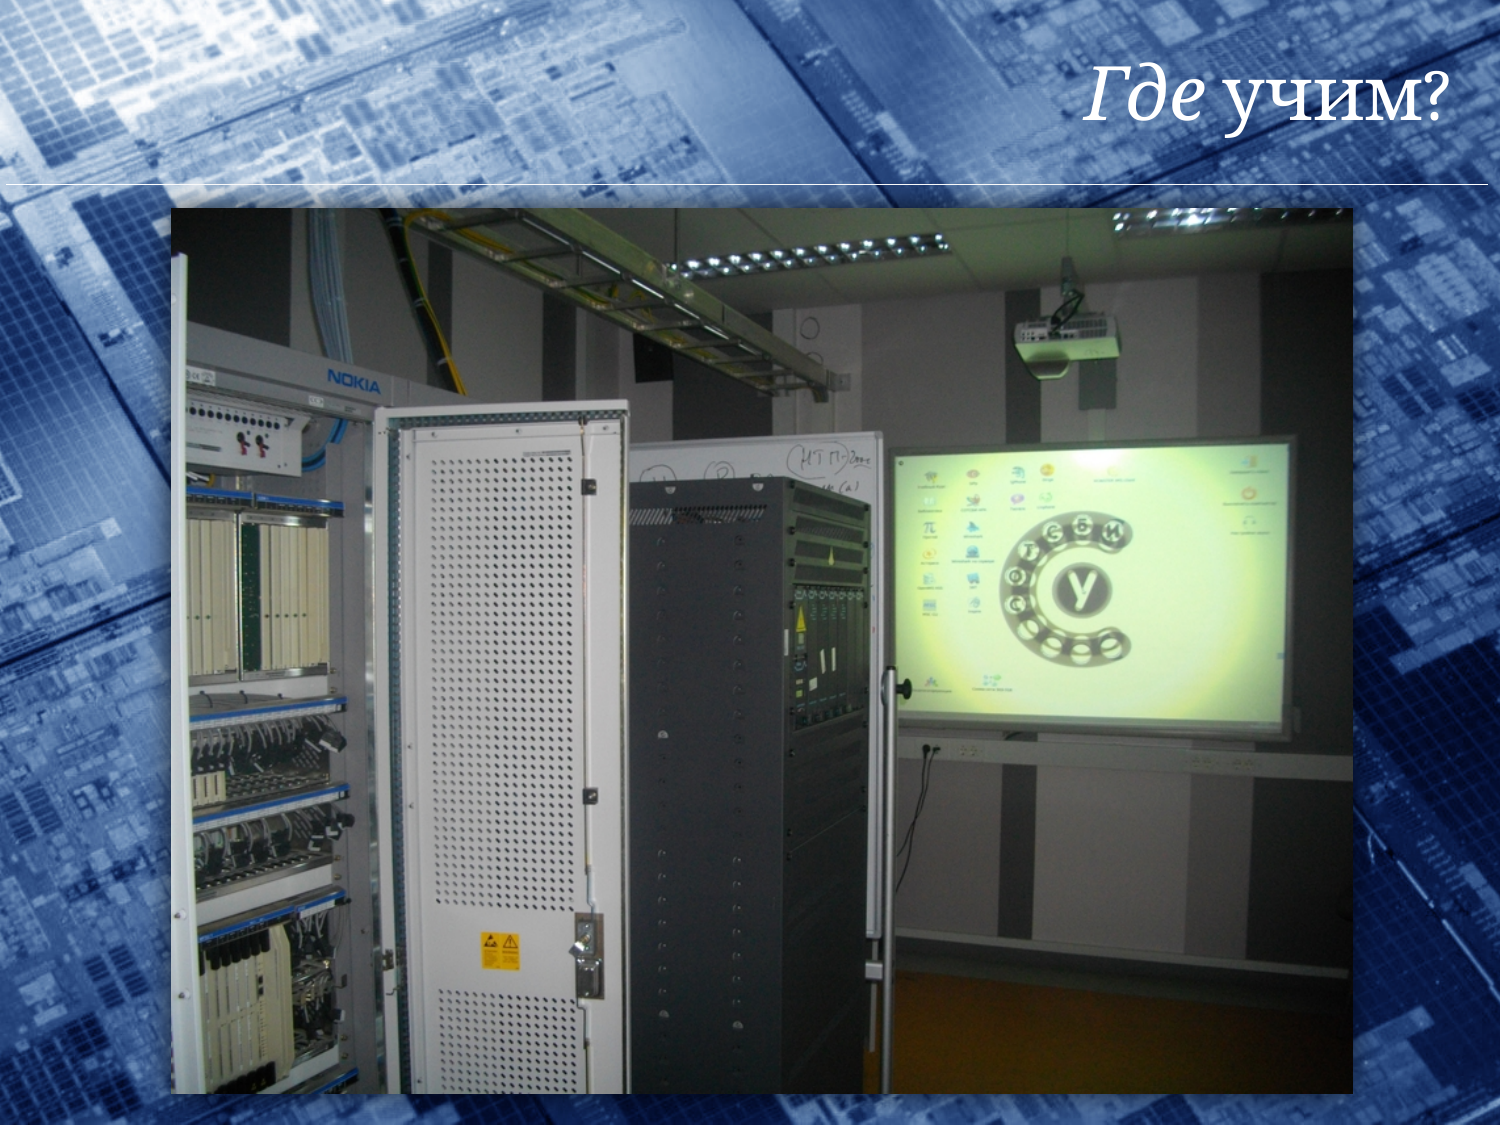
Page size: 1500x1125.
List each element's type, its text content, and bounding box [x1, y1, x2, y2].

picture [0, 0, 1500, 1125]
title Где учим? [120, 0, 1471, 185]
